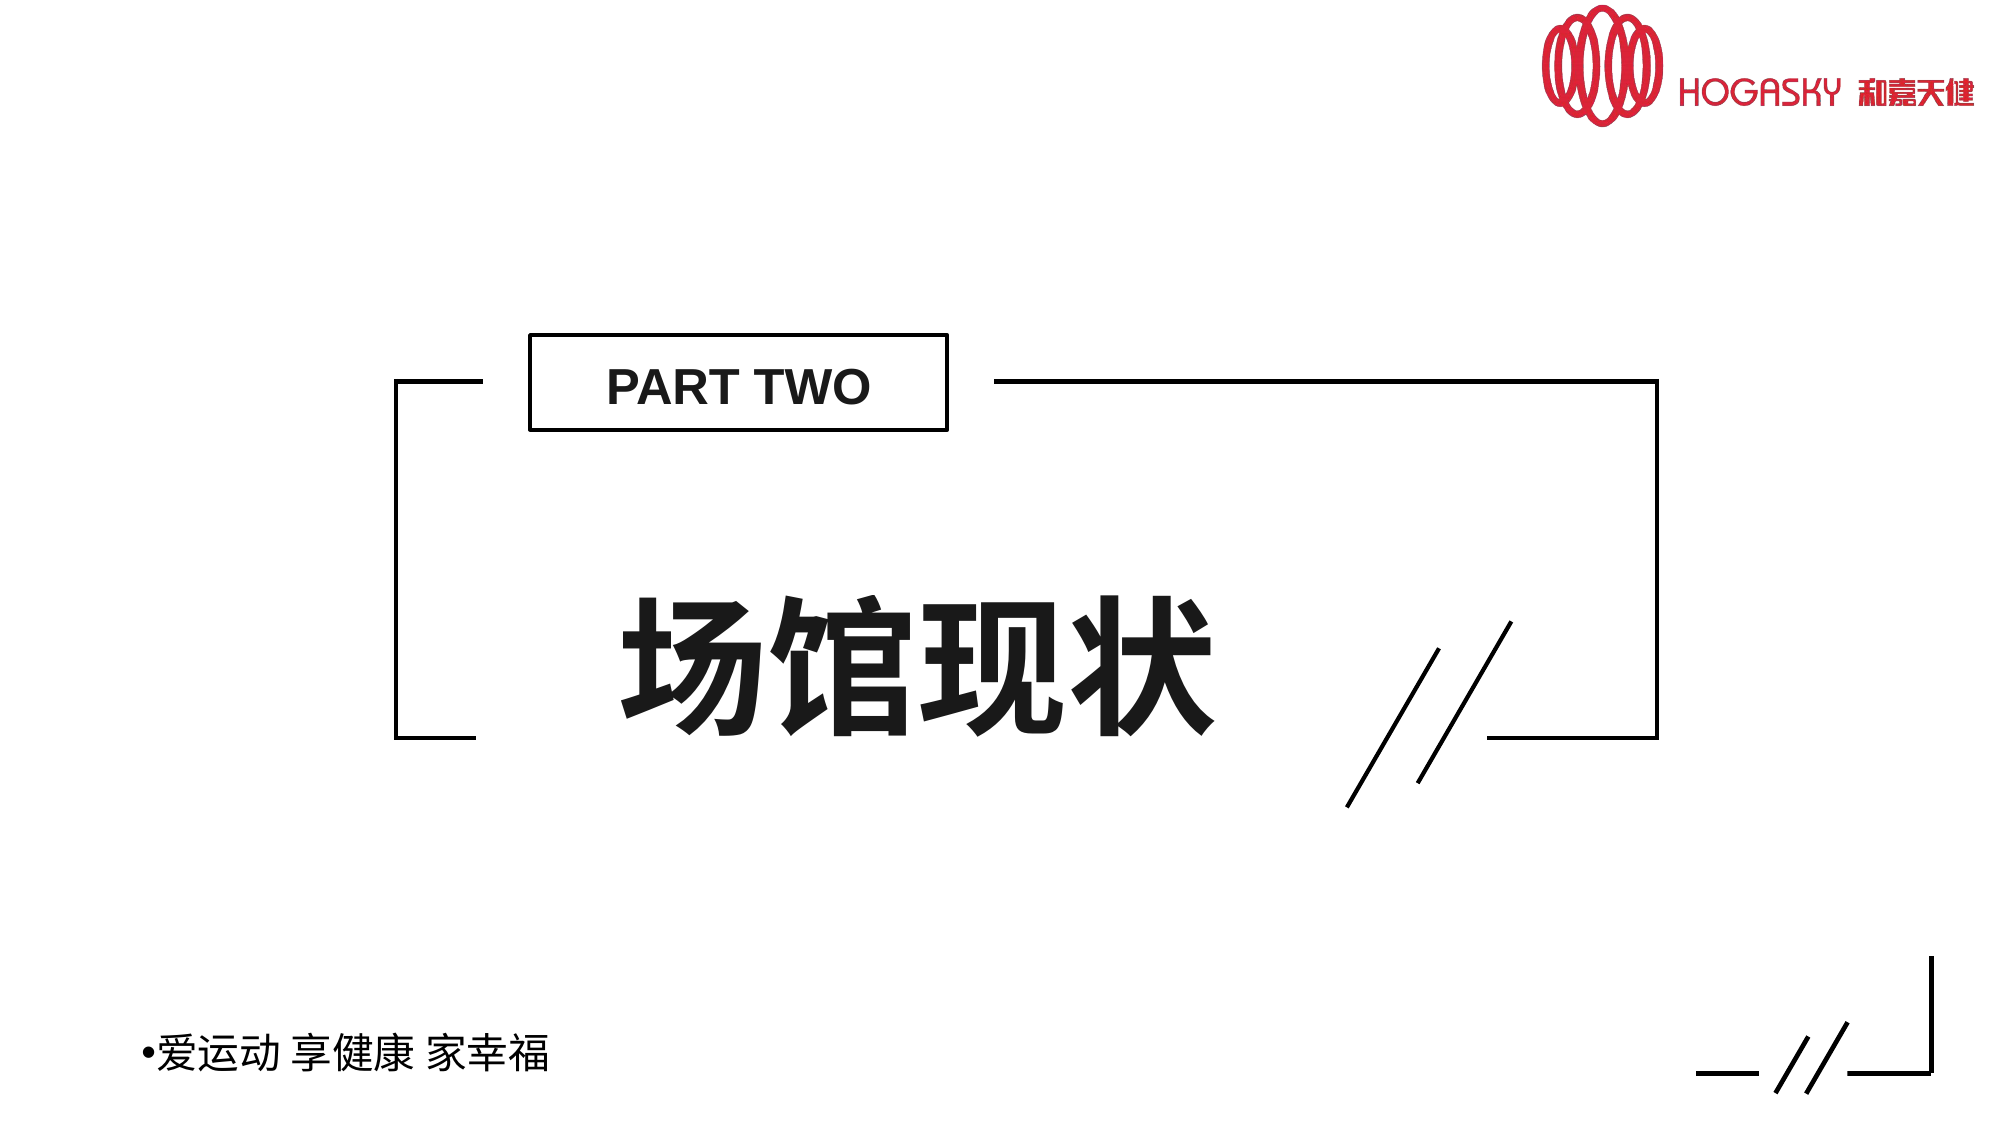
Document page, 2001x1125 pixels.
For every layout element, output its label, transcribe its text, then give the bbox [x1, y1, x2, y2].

title 场馆现状 [528, 516, 1307, 811]
text_box 爱运动 享健康 家幸福 [77, 1026, 551, 1110]
picture [1522, 0, 2000, 136]
list PART TWO [528, 333, 949, 432]
